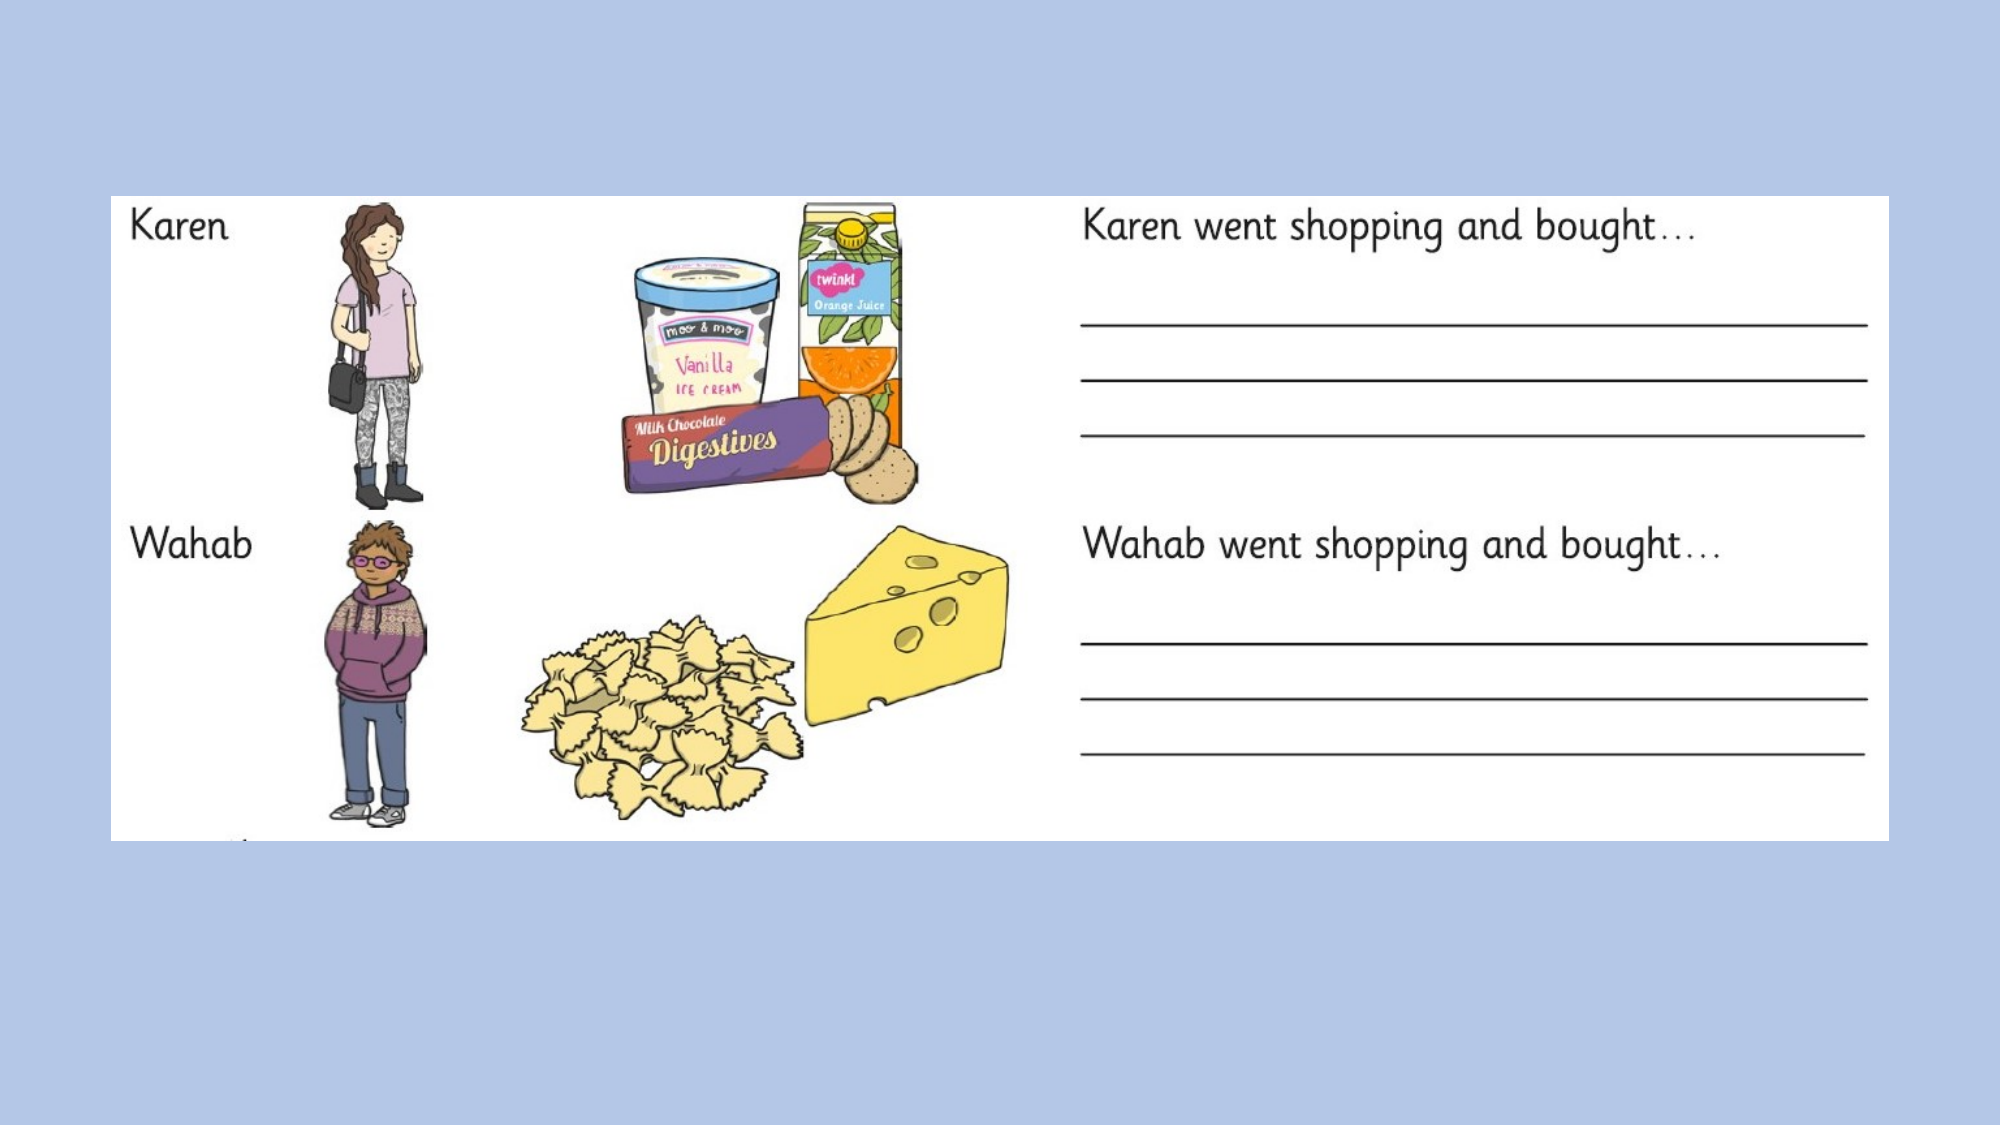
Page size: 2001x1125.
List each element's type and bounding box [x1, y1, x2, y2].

picture [111, 196, 1889, 841]
